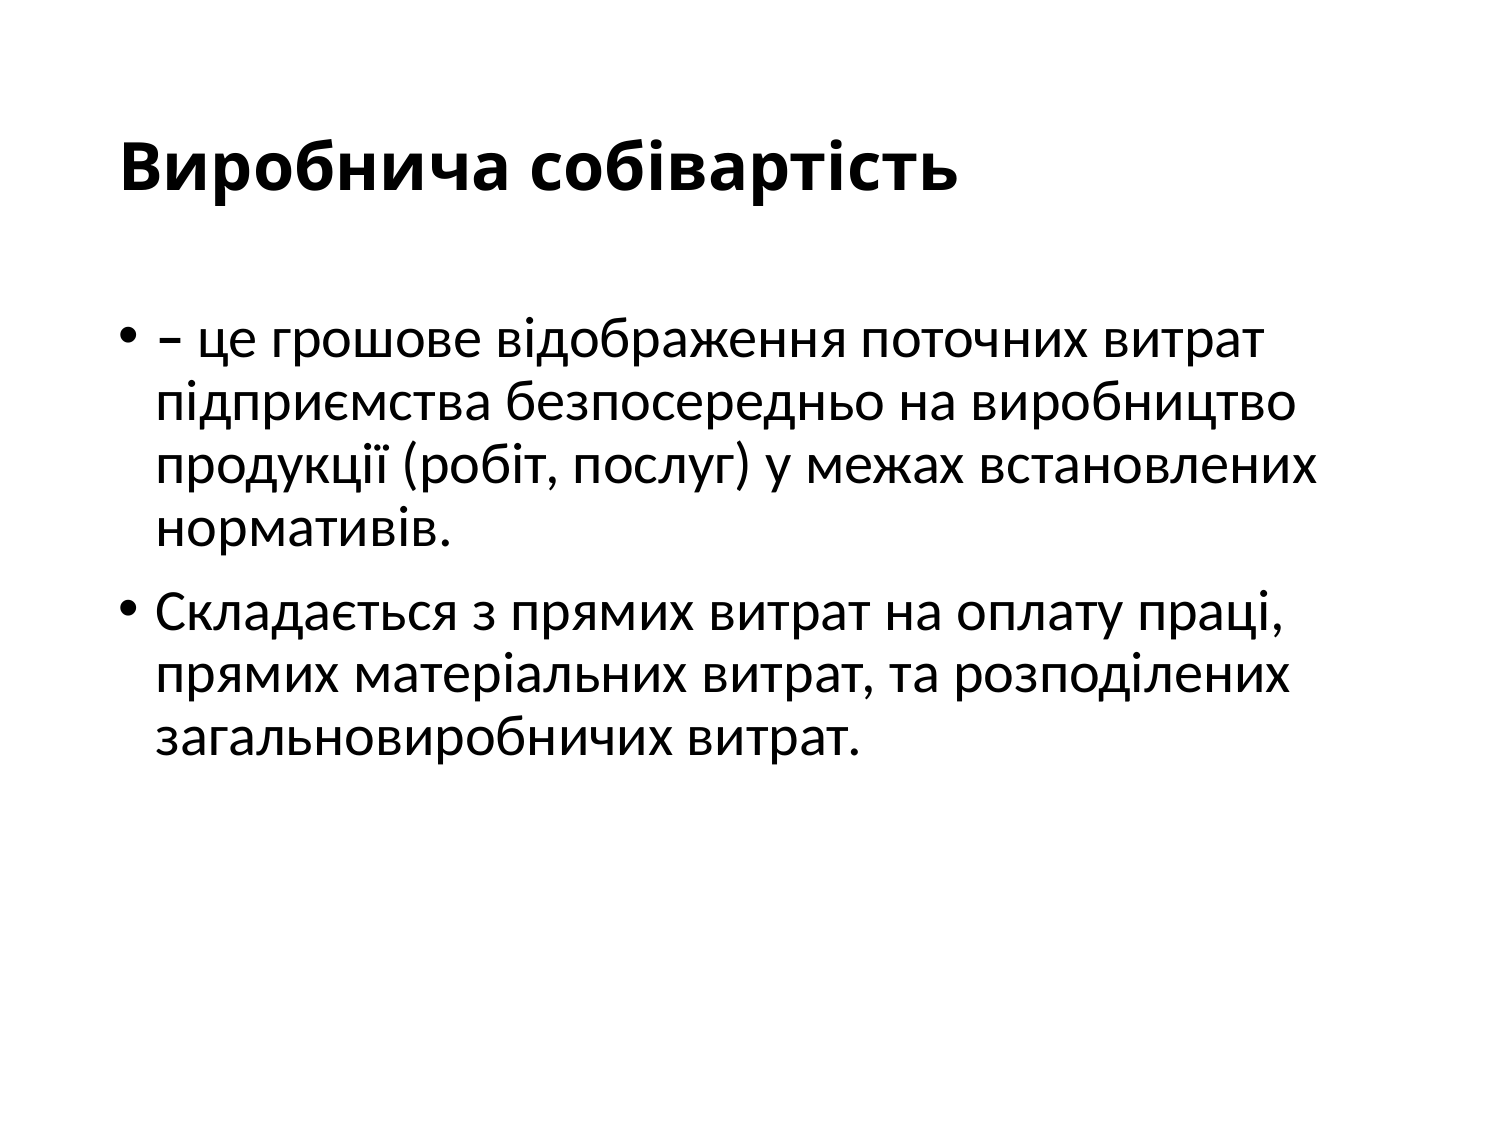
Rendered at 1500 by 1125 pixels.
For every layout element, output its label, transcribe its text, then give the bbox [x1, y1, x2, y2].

list – це грошове відображення поточних витрат підприємства безпосередньо на виробництво продукції (робіт, послуг) у межах встановлених нормативів. Складається з прямих витрат на оплату праці, прямих матеріальних витрат, та розподілених загальновиробничих витрат. [103, 299, 1397, 1014]
title Виробнича собівартість [103, 59, 1397, 278]
